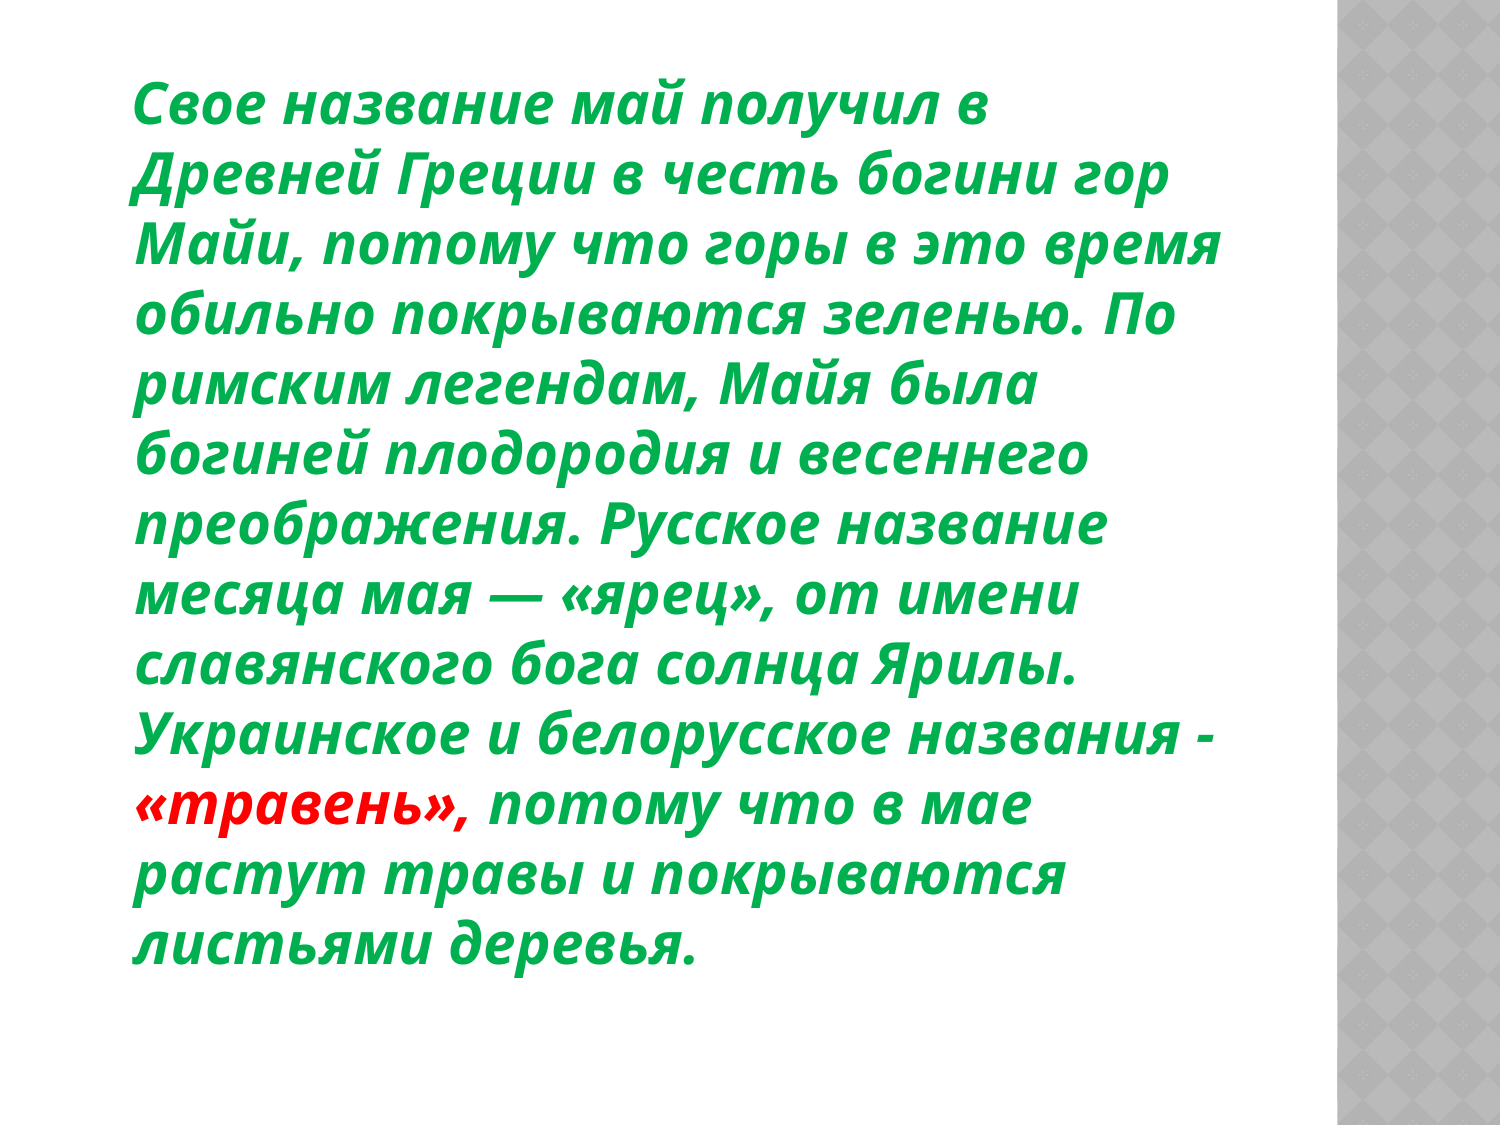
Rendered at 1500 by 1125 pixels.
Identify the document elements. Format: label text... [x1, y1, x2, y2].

list Свое название май получил в Древней Греции в честь богини гор Майи, потому что горы в это время обильно покрываются зеленью. По римским легендам, Майя была богиней плодородия и весеннего преображения. Русское название месяца мая — «ярец», от имени славянского бога солнца Ярилы. Украинское и белорусское названия - «травень», потому что в мае растут травы и покрываются листьями деревья. [75, 58, 1263, 1059]
